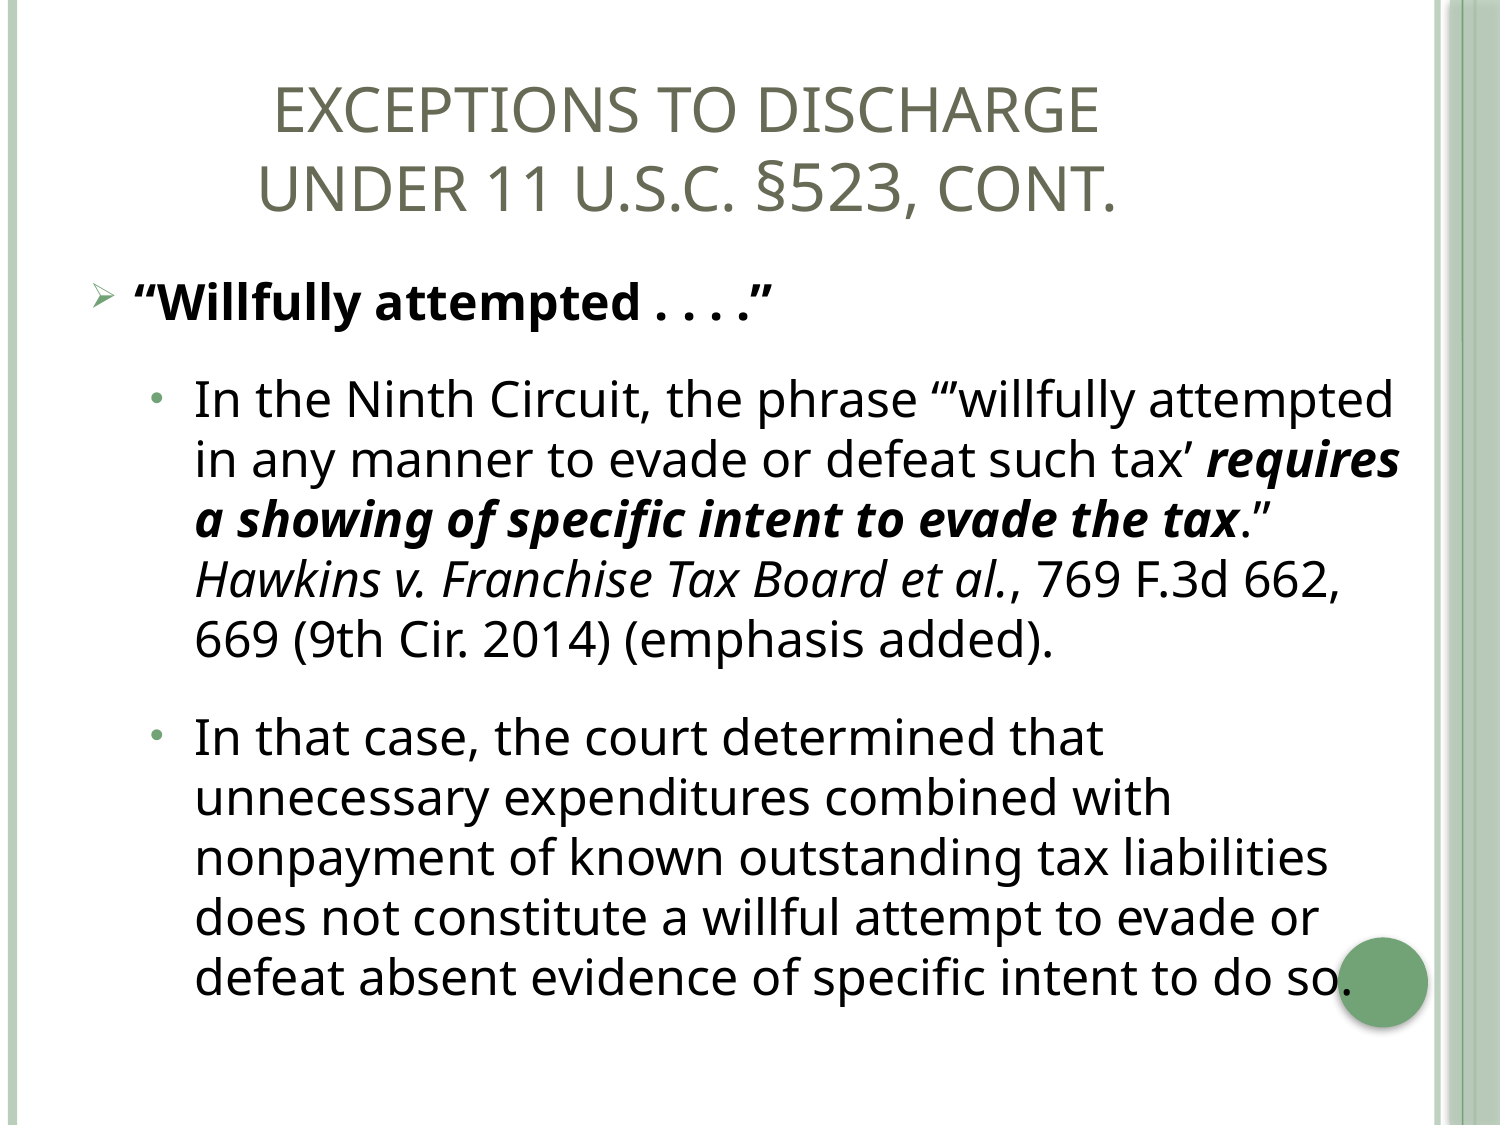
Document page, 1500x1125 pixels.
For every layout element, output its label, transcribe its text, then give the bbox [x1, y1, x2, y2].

title EXCEPTIONS TO DISCHARGE UNDER 11 U.S.C. §523, cont. [75, 45, 1300, 233]
list “Willfully attempted . . . .” In the Ninth Circuit, the phrase “’willfully attempted in any manner to evade or defeat such tax’ requires a showing of specific intent to evade the tax.” Hawkins v. Franchise Tax Board et al., 769 F.3d 662, 669 (9th Cir. 2014) (emphasis added). In that case, the court determined that unnecessary expenditures combined with nonpayment of known outstanding tax liabilities does not constitute a willful attempt to evade or defeat absent evidence of specific intent to do so. [75, 262, 1425, 1050]
